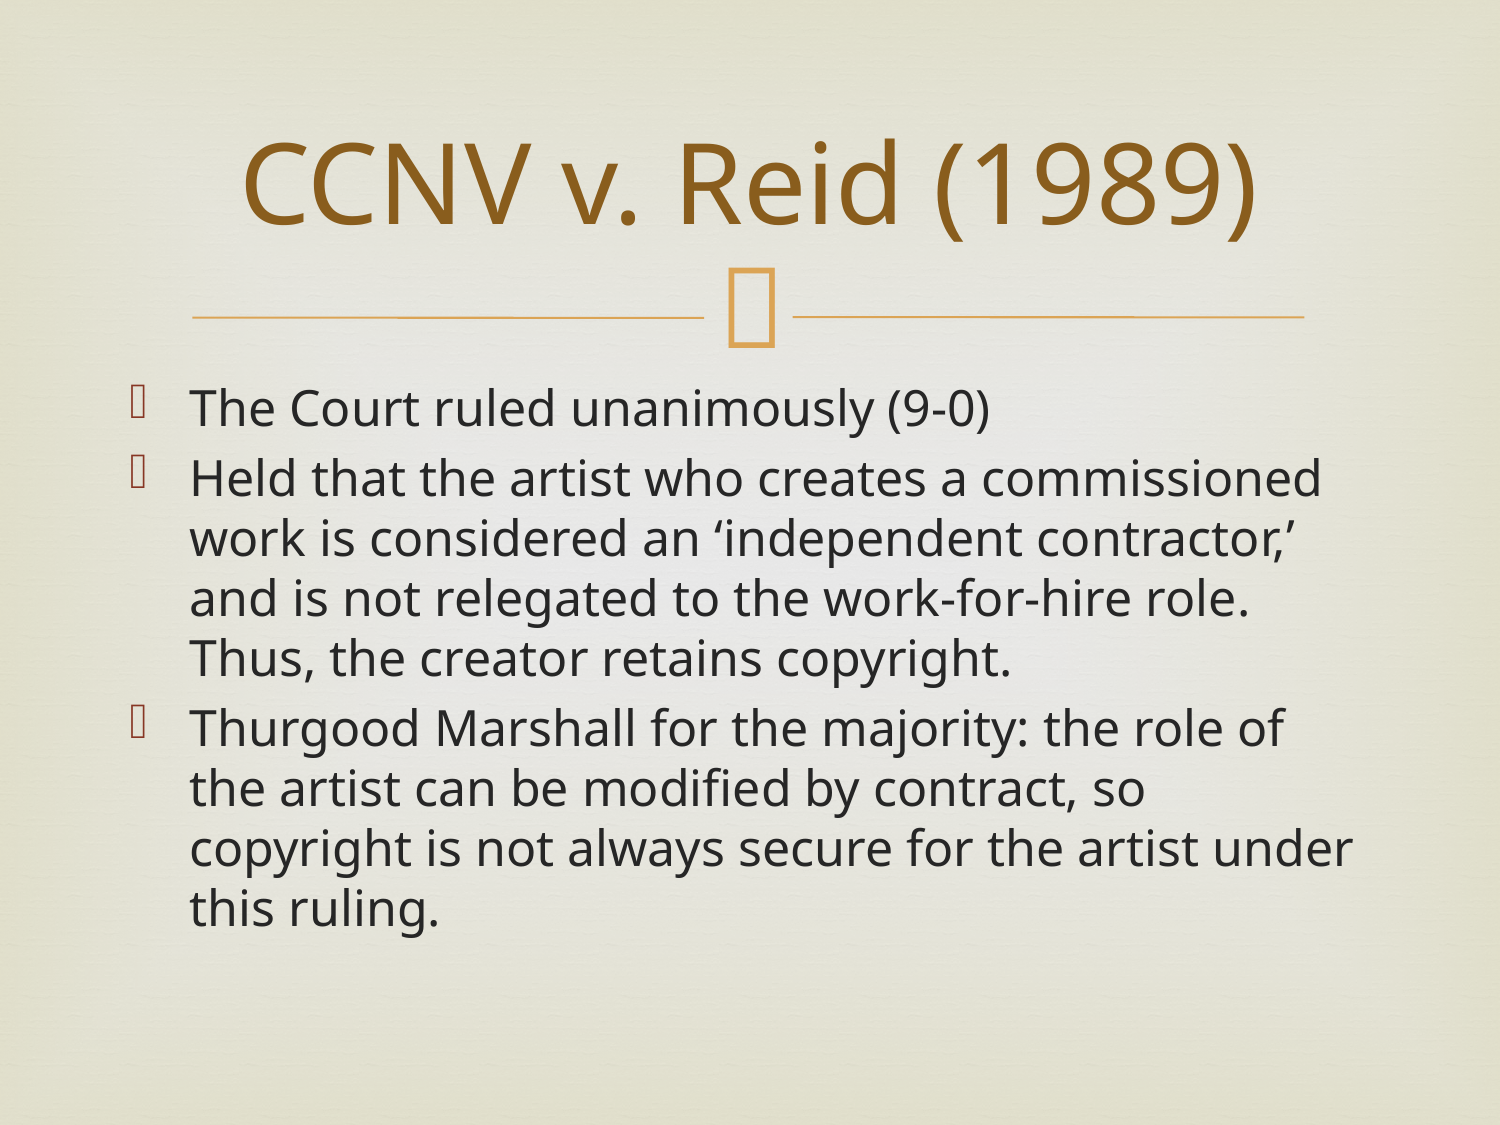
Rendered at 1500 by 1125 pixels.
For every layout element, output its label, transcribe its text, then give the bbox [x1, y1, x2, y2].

title CCNV v. Reid (1989) [112, 93, 1386, 267]
list The Court ruled unanimously (9-0) Held that the artist who creates a commissioned work is considered an ‘independent contractor,’ and is not relegated to the work-for-hire role. Thus, the creator retains copyright. Thurgood Marshall for the majority: the role of the artist can be modified by contract, so copyright is not always secure for the artist under this ruling. [114, 368, 1386, 1005]
